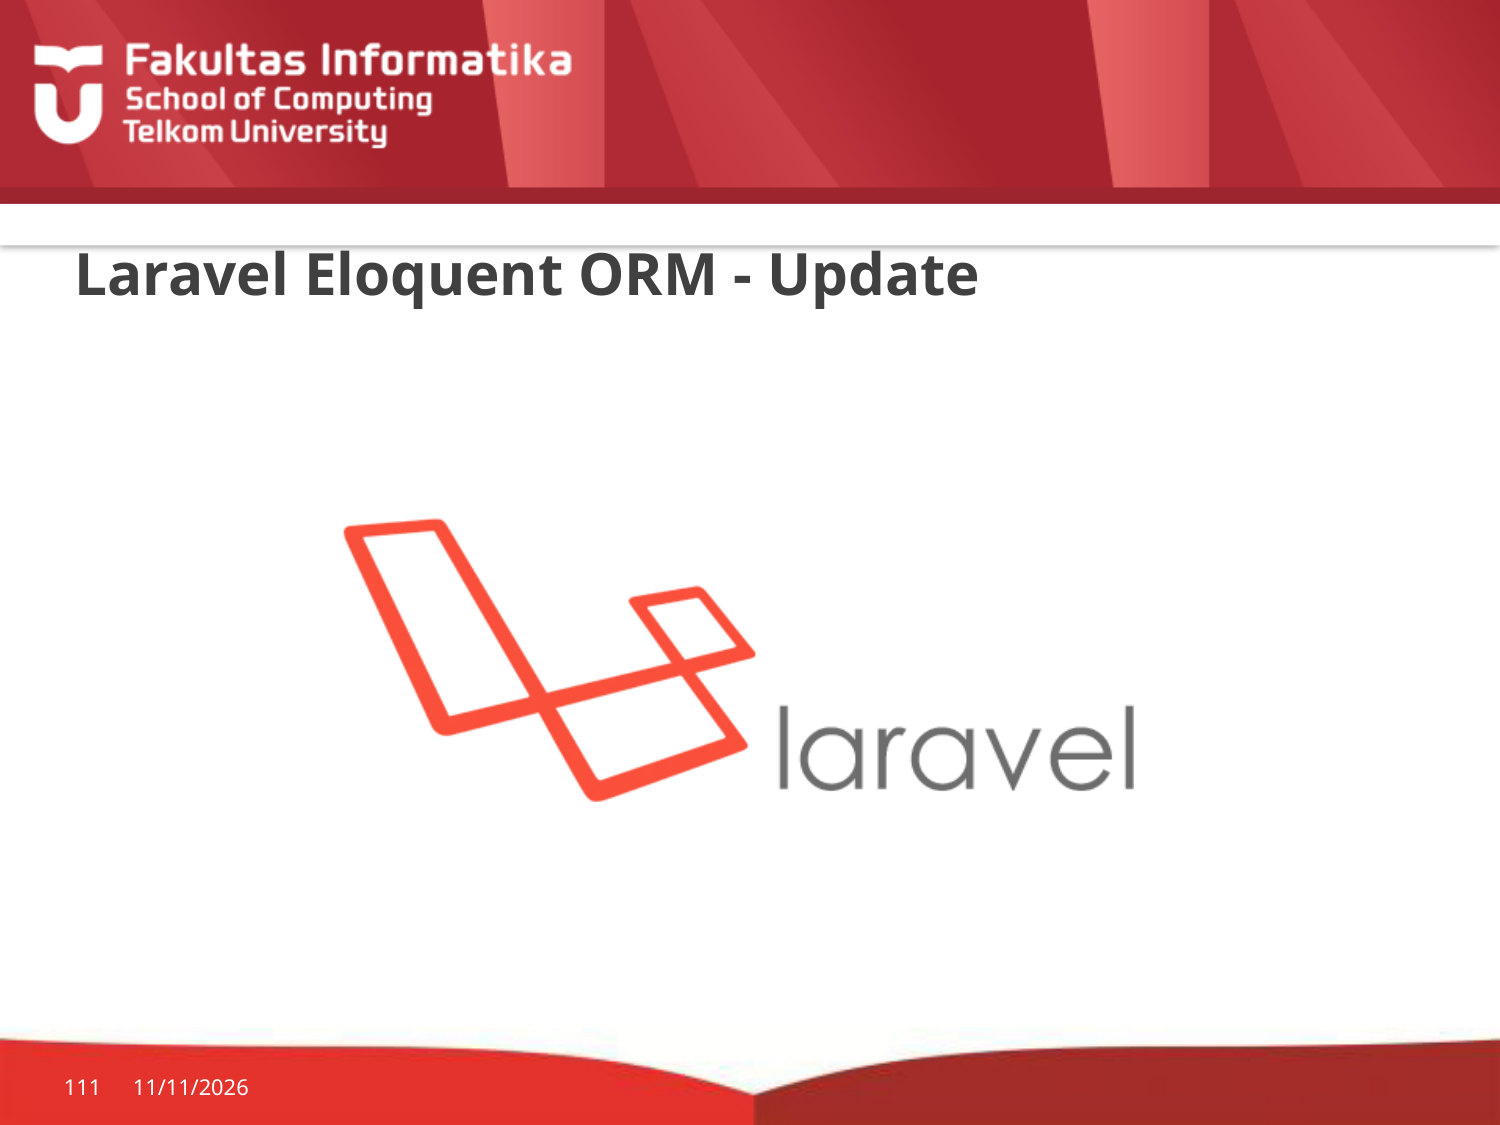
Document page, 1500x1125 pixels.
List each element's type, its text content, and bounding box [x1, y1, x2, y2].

picture [0, 0, 1500, 203]
slide_number 111 [63, 1058, 123, 1119]
picture [0, 1024, 1500, 1125]
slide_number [132, 1058, 403, 1119]
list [305, 495, 1181, 825]
title Laravel Eloquent ORM - Update [59, 219, 1426, 325]
